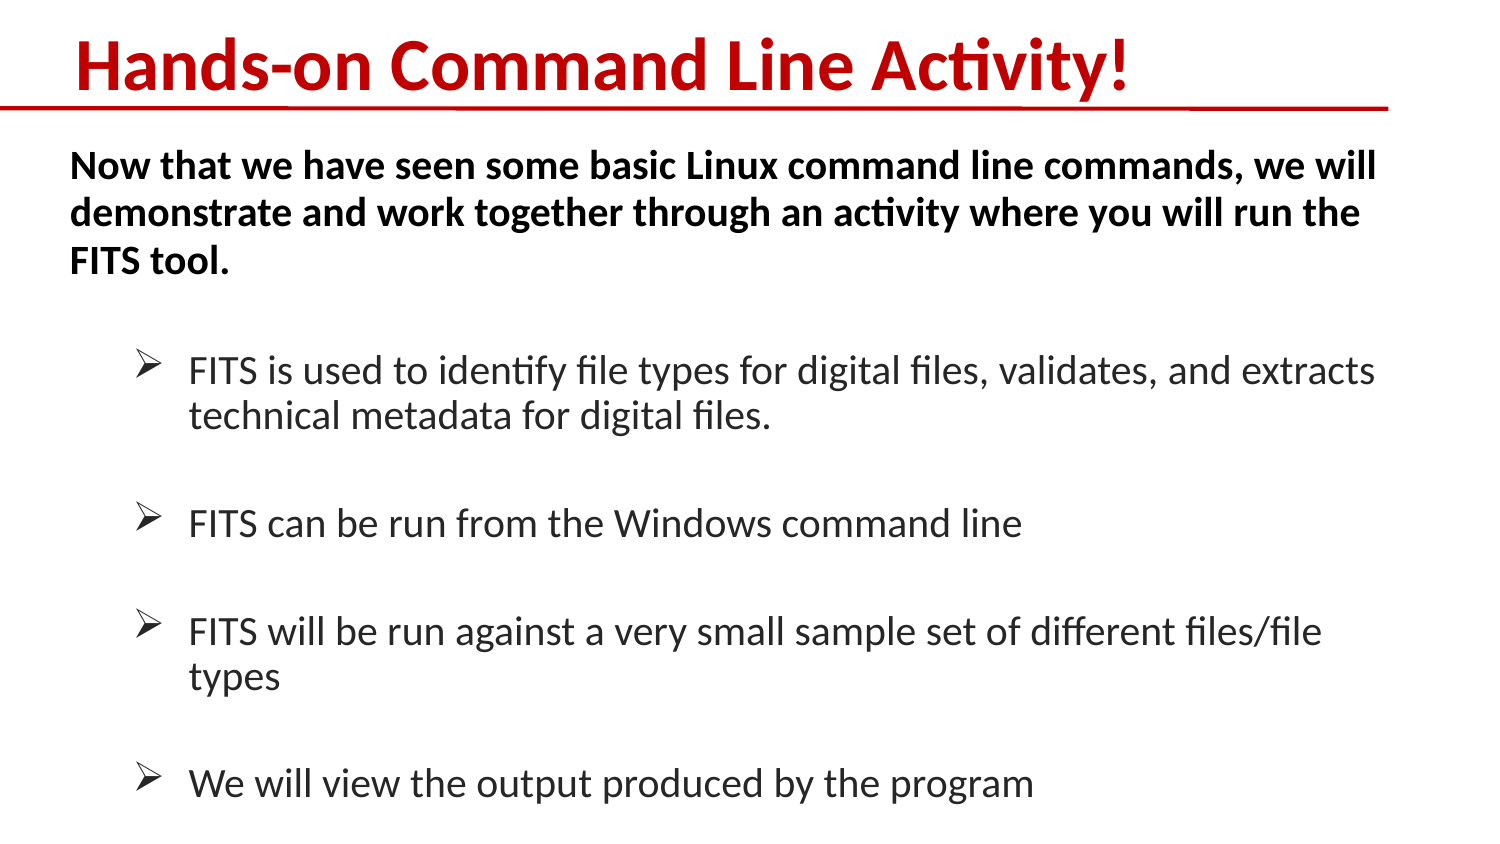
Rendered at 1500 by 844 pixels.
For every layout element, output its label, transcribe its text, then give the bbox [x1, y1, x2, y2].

text_box Now that we have seen some basic Linux command line commands, we will demonstrate and work together through an activity where you will run the FITS tool. FITS is used to identify file types for digital files, validates, and extracts technical metadata for digital files. FITS can be run from the Windows command line FITS will be run against a very small sample set of different files/file types We will view the output produced by the program [55, 133, 1434, 815]
title Hands-on Command Line Activity! [10, 1, 1286, 106]
